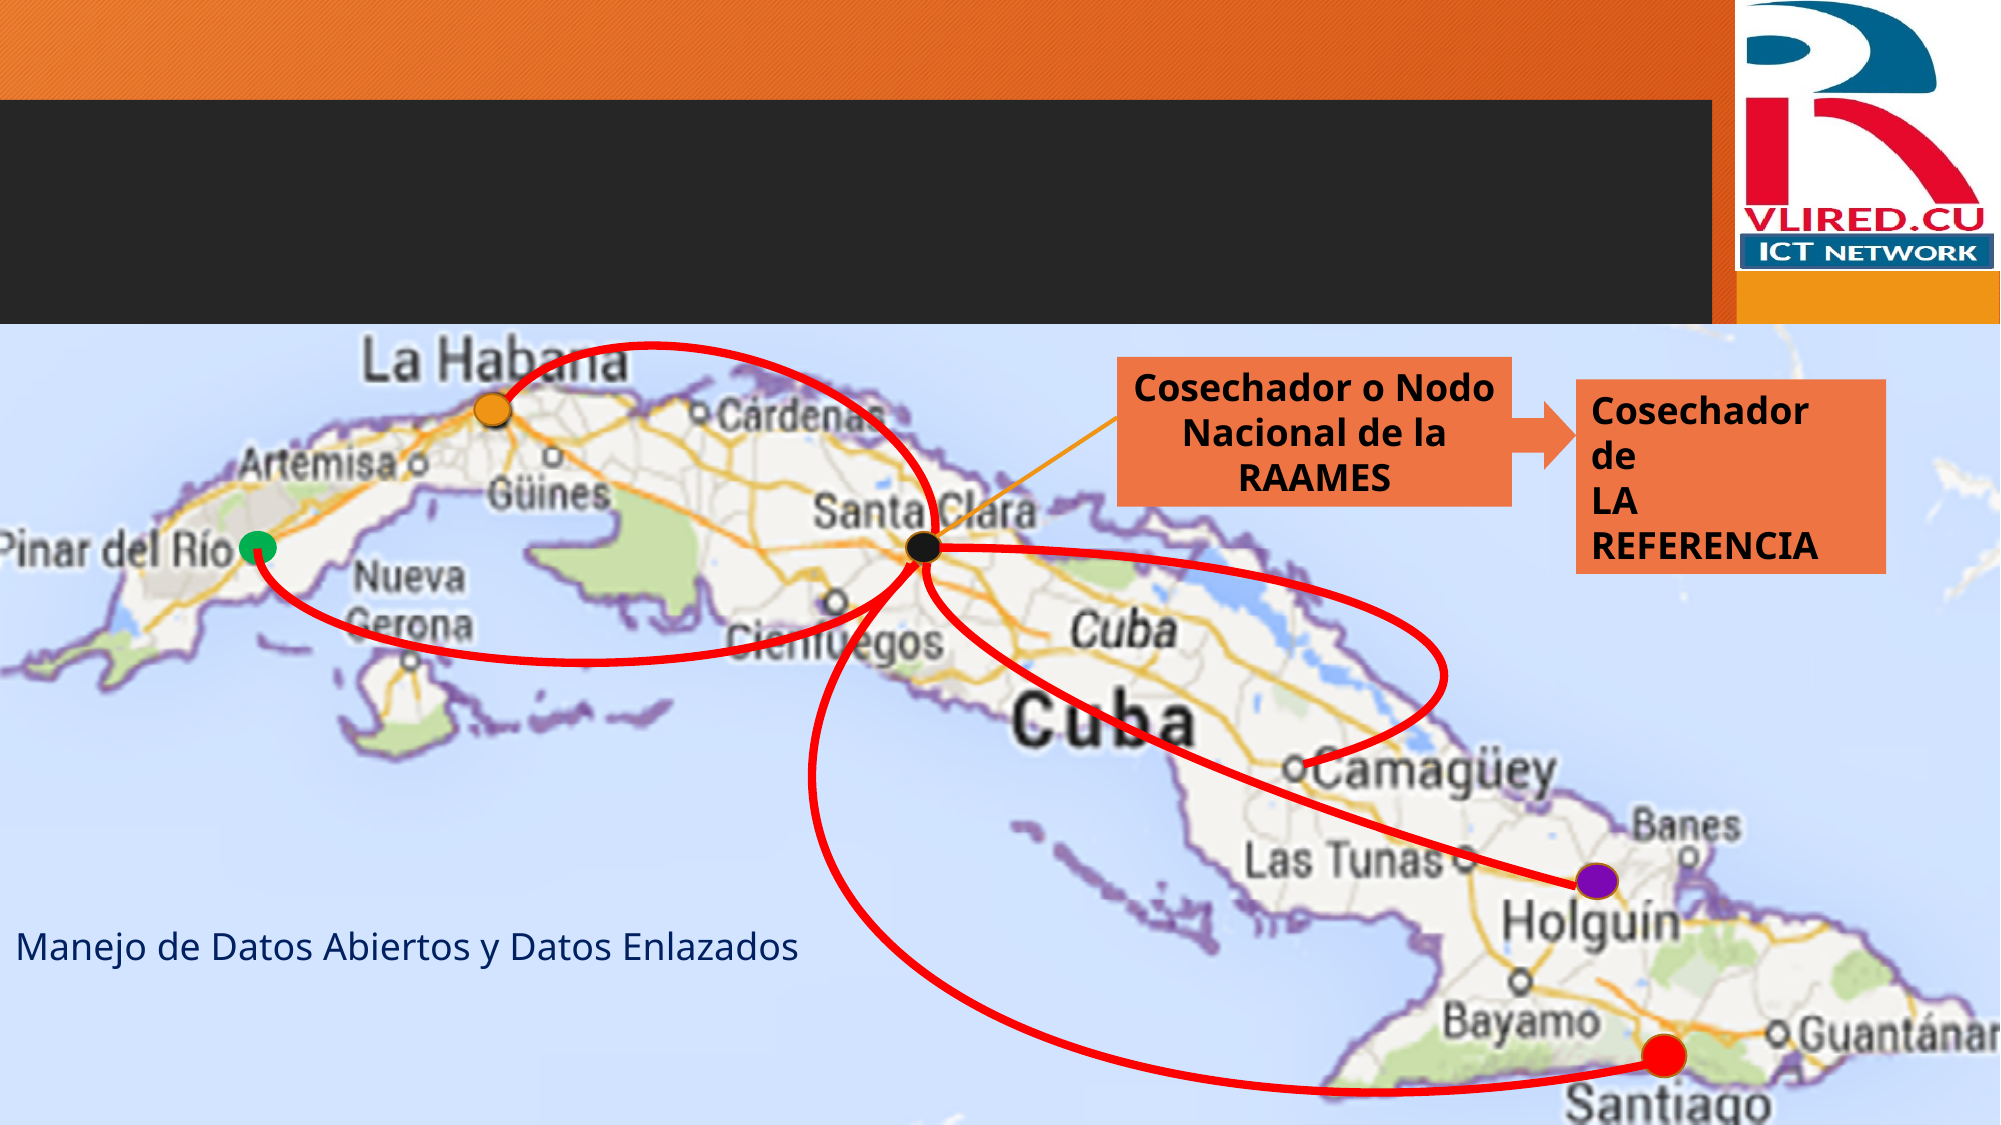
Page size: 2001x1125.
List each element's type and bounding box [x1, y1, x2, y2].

picture [1735, 0, 2000, 271]
list [0, 324, 2000, 1125]
text_box [936, 417, 1118, 537]
